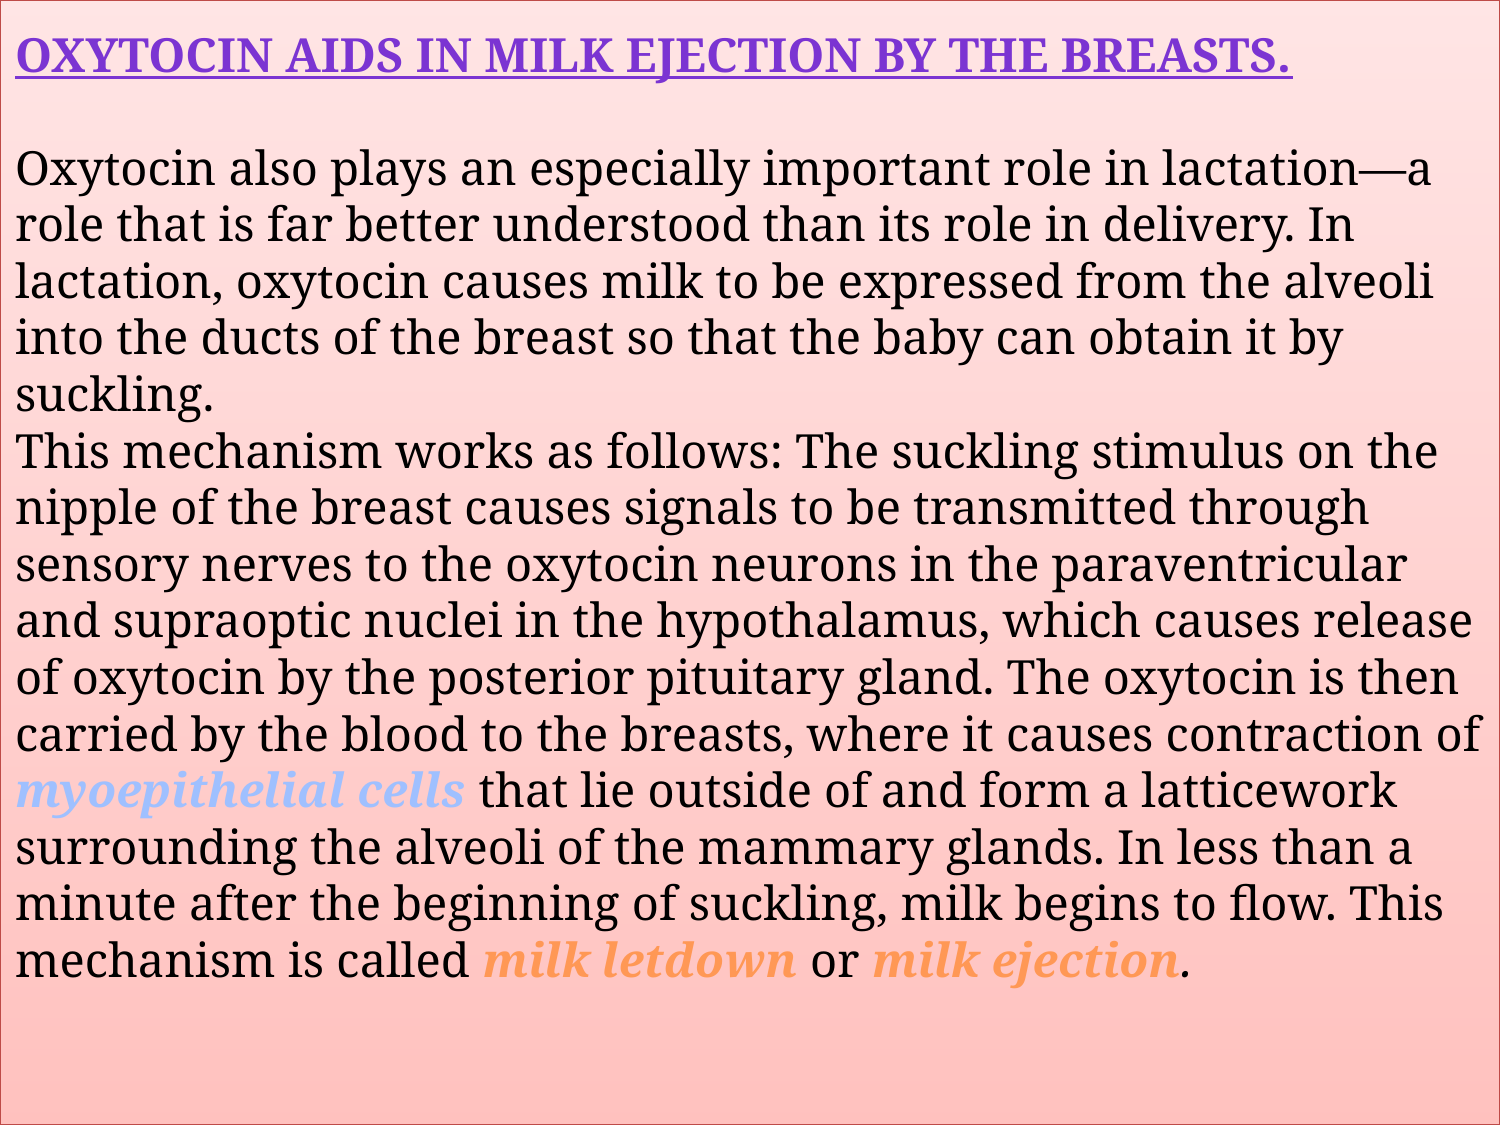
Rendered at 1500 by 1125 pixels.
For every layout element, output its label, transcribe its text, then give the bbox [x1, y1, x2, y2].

title Oxytocin Aids in Milk Ejection by the Breasts. Oxytocin also plays an especially important role in lactation—a role that is far better understood than its role in delivery. In lactation, oxytocin causes milk to be expressed from the alveoli into the ducts of the breast so that the baby can obtain it by suckling. This mechanism works as follows: The suckling stimulus on the nipple of the breast causes signals to be transmitted through sensory nerves to the oxytocin neurons in the paraventricular and supraoptic nuclei in the hypothalamus, which causes release of oxytocin by the posterior pituitary gland. The oxytocin is then carried by the blood to the breasts, where it causes contraction of myoepithelial cells that lie outside of and form a latticework surrounding the alveoli of the mammary glands. In less than a minute after the beginning of suckling, milk begins to flow. This mechanism is called milk letdown or milk ejection. [0, 0, 1500, 1125]
